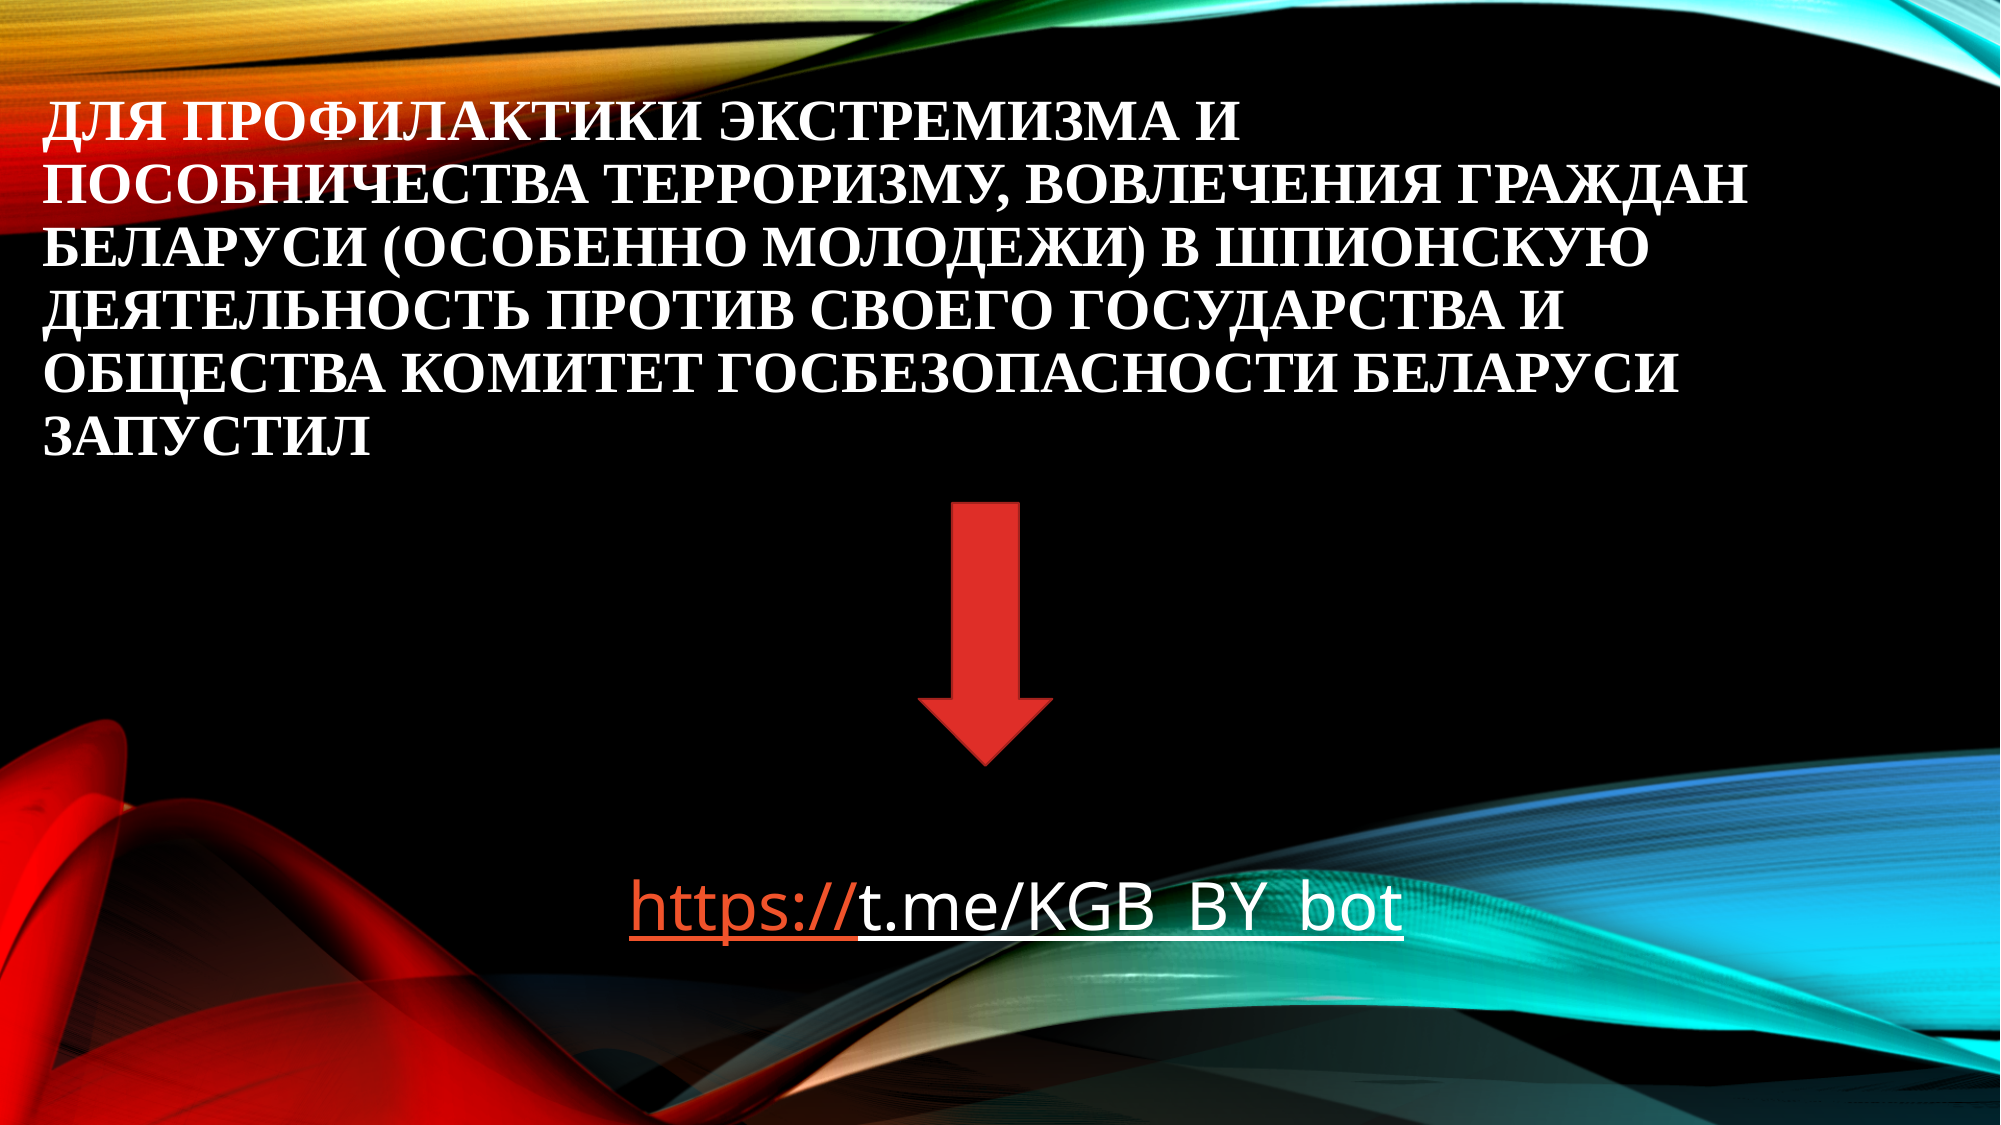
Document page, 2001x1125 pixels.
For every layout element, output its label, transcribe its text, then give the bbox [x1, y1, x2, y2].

text_box [917, 501, 1054, 767]
picture [0, 0, 2000, 237]
title Для профилактики экстремизма и пособничества терроризму, вовлечения граждан Беларуси (особенно молодежи) в шпионскую деятельность против своего государства и общества Комитет госбезопасности Беларуси запустил [27, 60, 1775, 476]
picture [0, 717, 2000, 1125]
subtitle https://t.me/KGB_BY_bot [225, 787, 1825, 1076]
